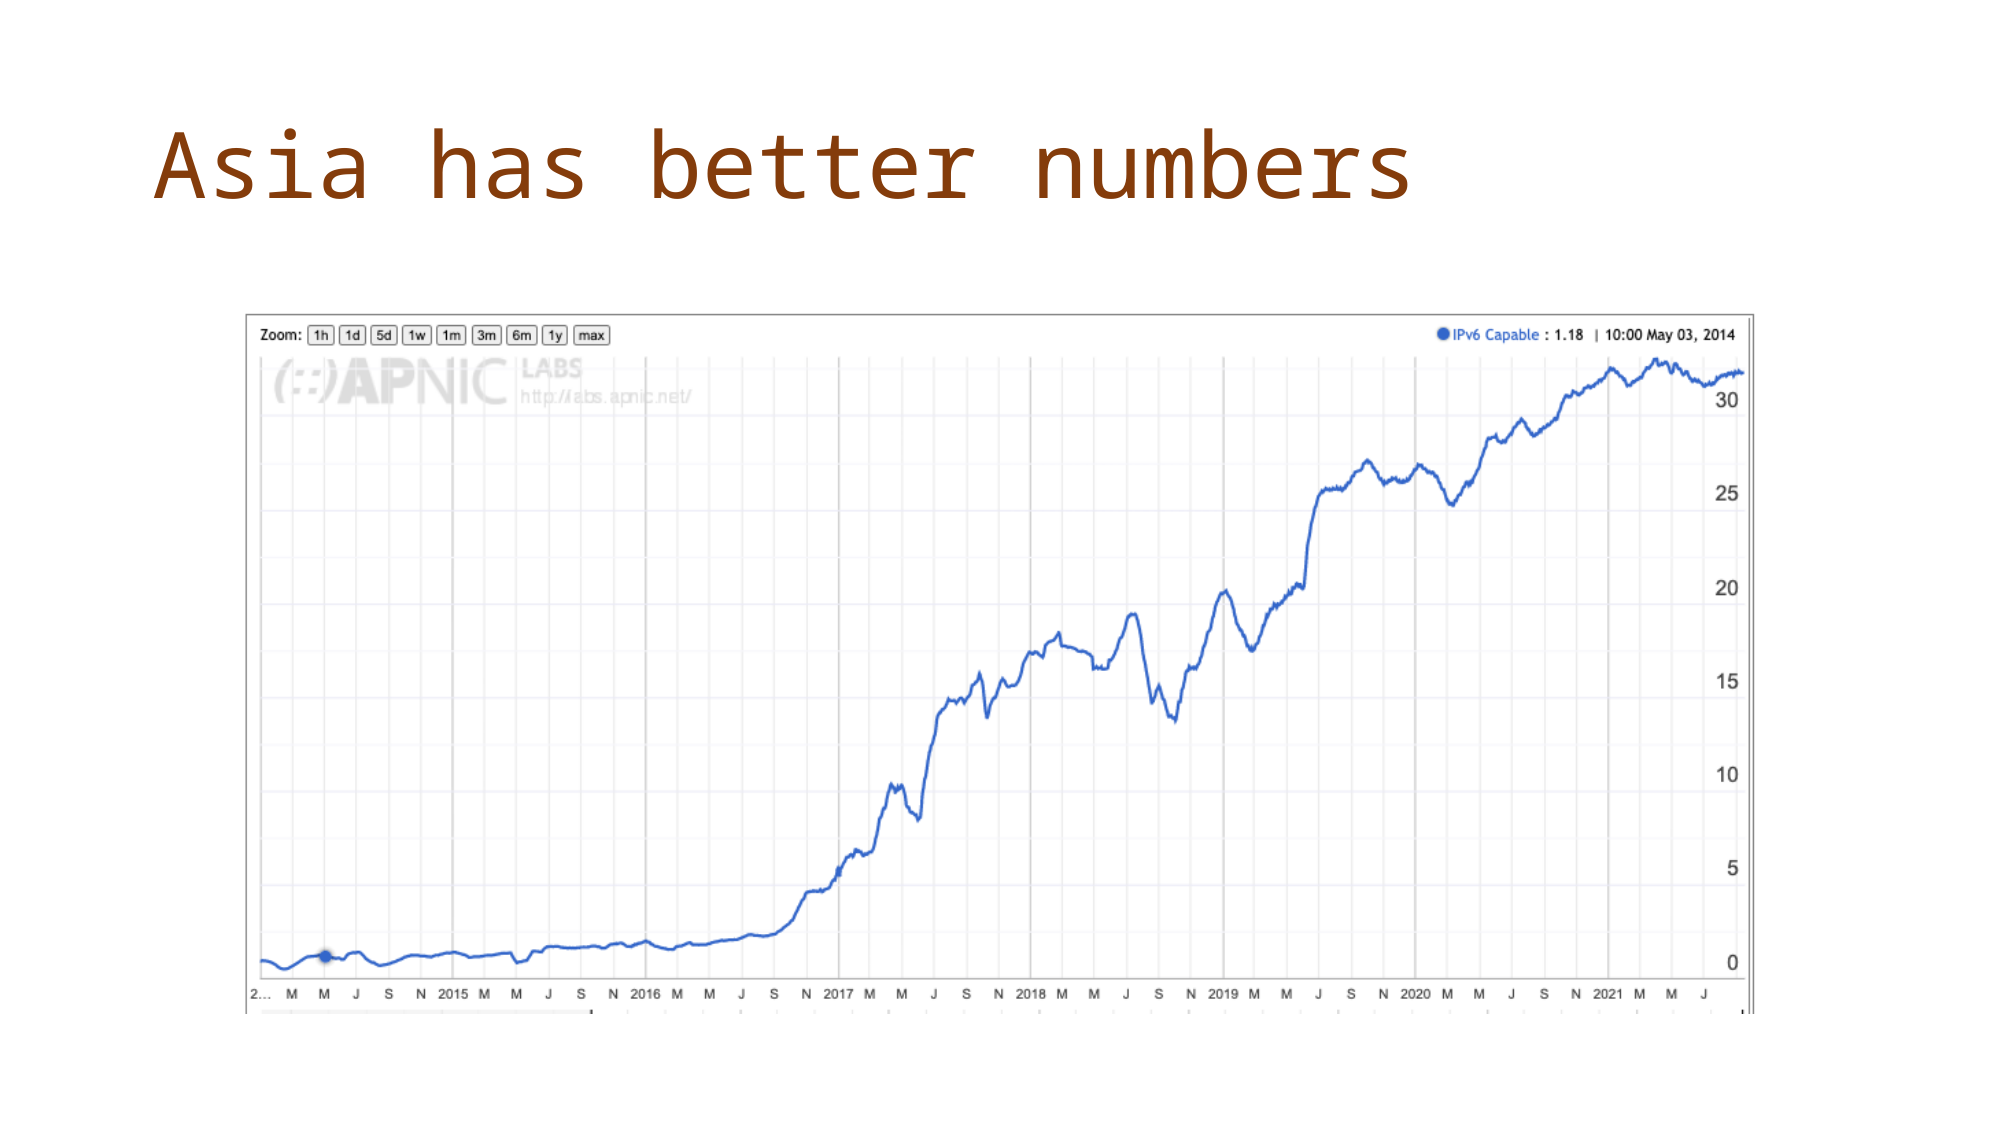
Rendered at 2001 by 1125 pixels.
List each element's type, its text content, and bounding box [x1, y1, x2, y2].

title Asia has better numbers [137, 59, 1863, 278]
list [232, 299, 1768, 1014]
